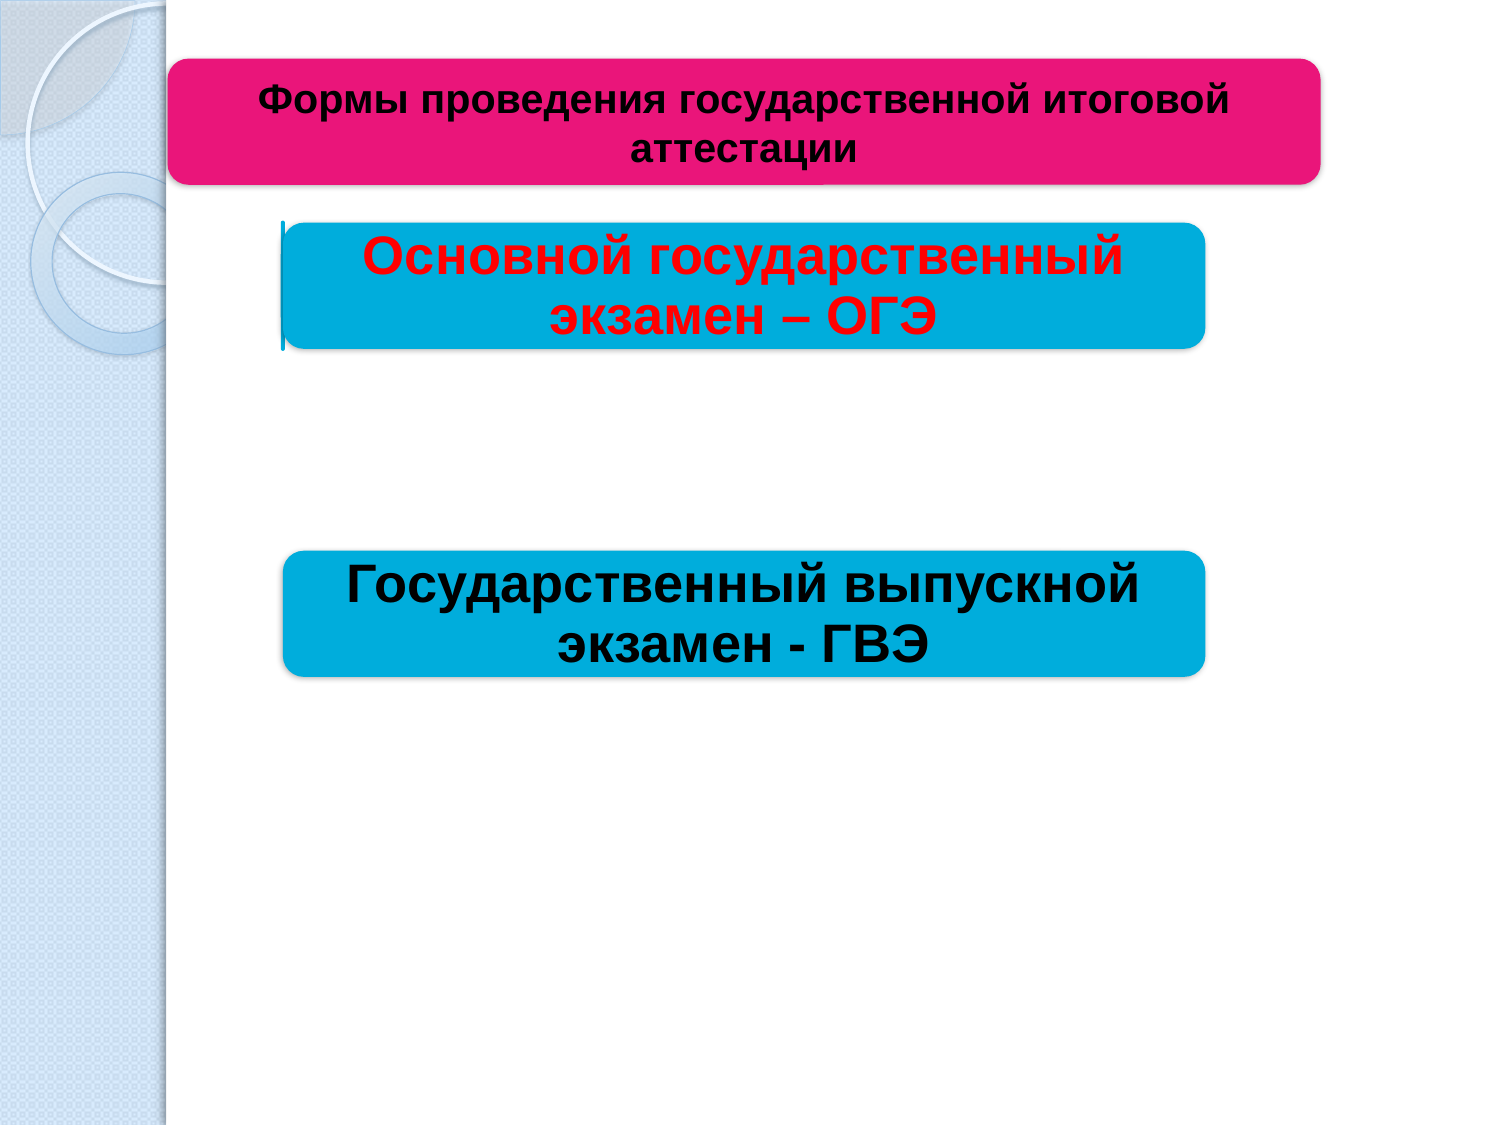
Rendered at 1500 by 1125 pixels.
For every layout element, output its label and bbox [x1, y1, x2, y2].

list [23, 58, 1466, 1006]
